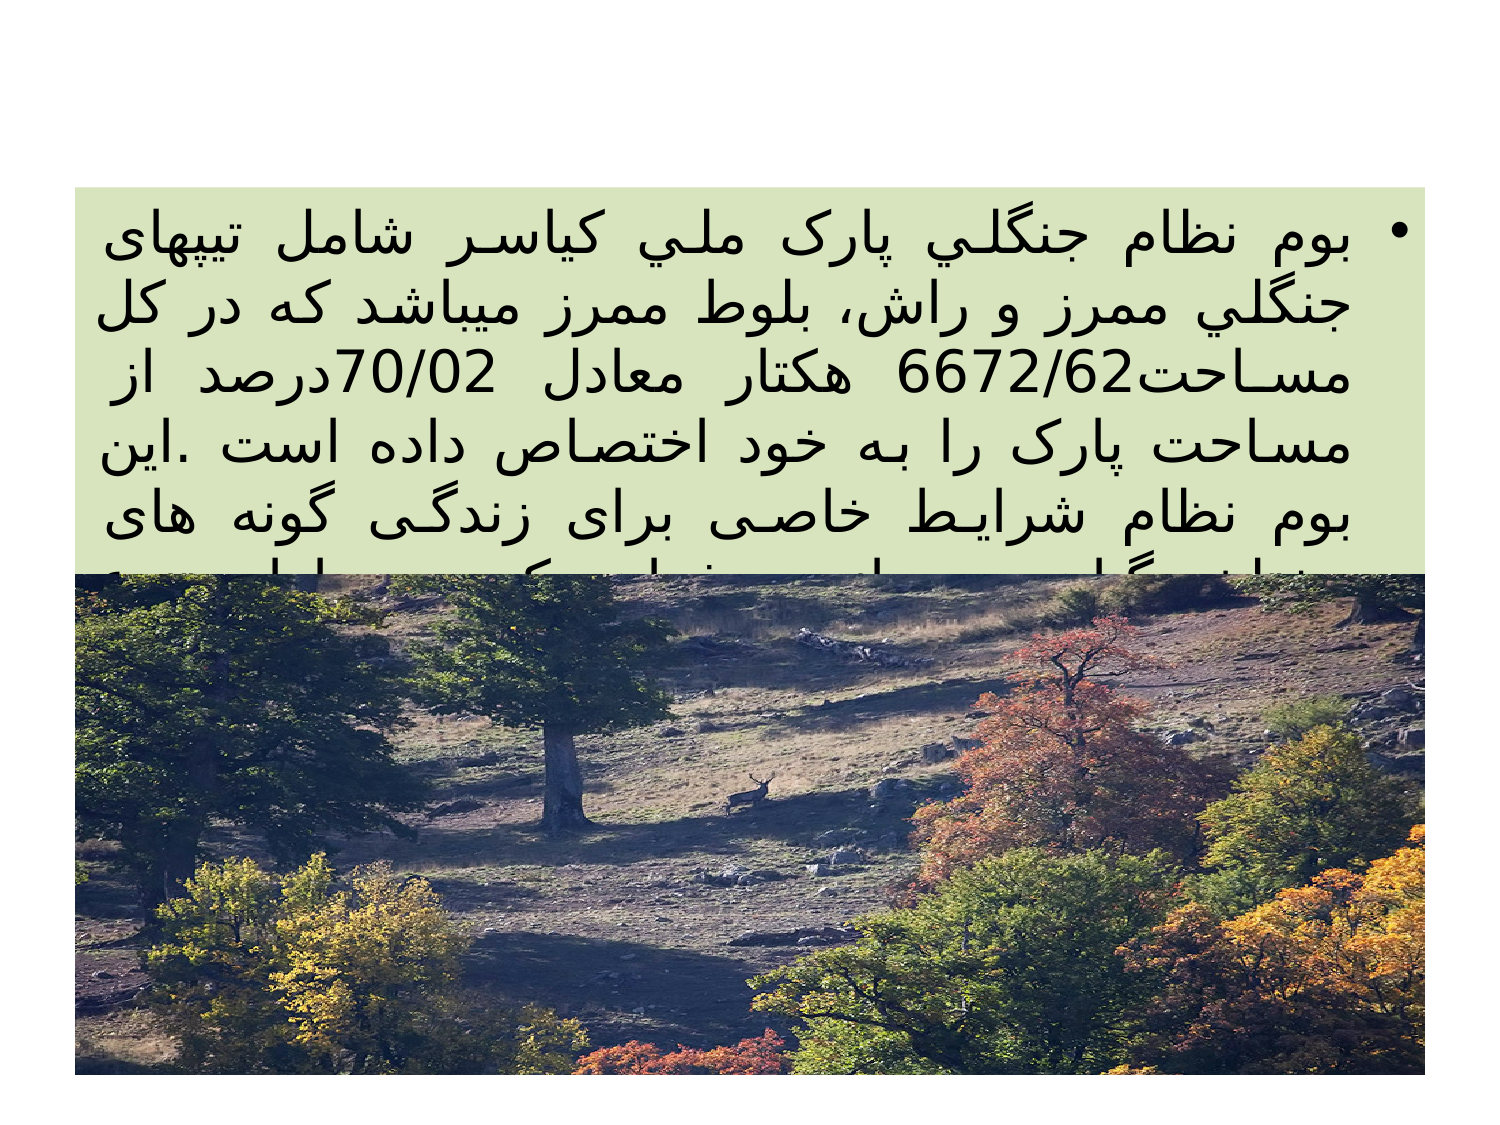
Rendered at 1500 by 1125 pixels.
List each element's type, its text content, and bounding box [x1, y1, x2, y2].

picture [74, 574, 1426, 1076]
list بوم نظام جنگلي پارک ملي کیاسر شامل تیپهای جنگلي ممرز و راش، بلوط ممرز ميباشد که در کل مساحت6672/62 هکتار معادل 70/02درصد از مساحت پارک را به خود اختصاص داده است .این بوم نظام شرایط خاصی برای زندگی گونه های مختلف گیاهی و جانوری فراهم کرده و دارای تنوع گونه ای بالایی است. [75, 187, 1425, 574]
